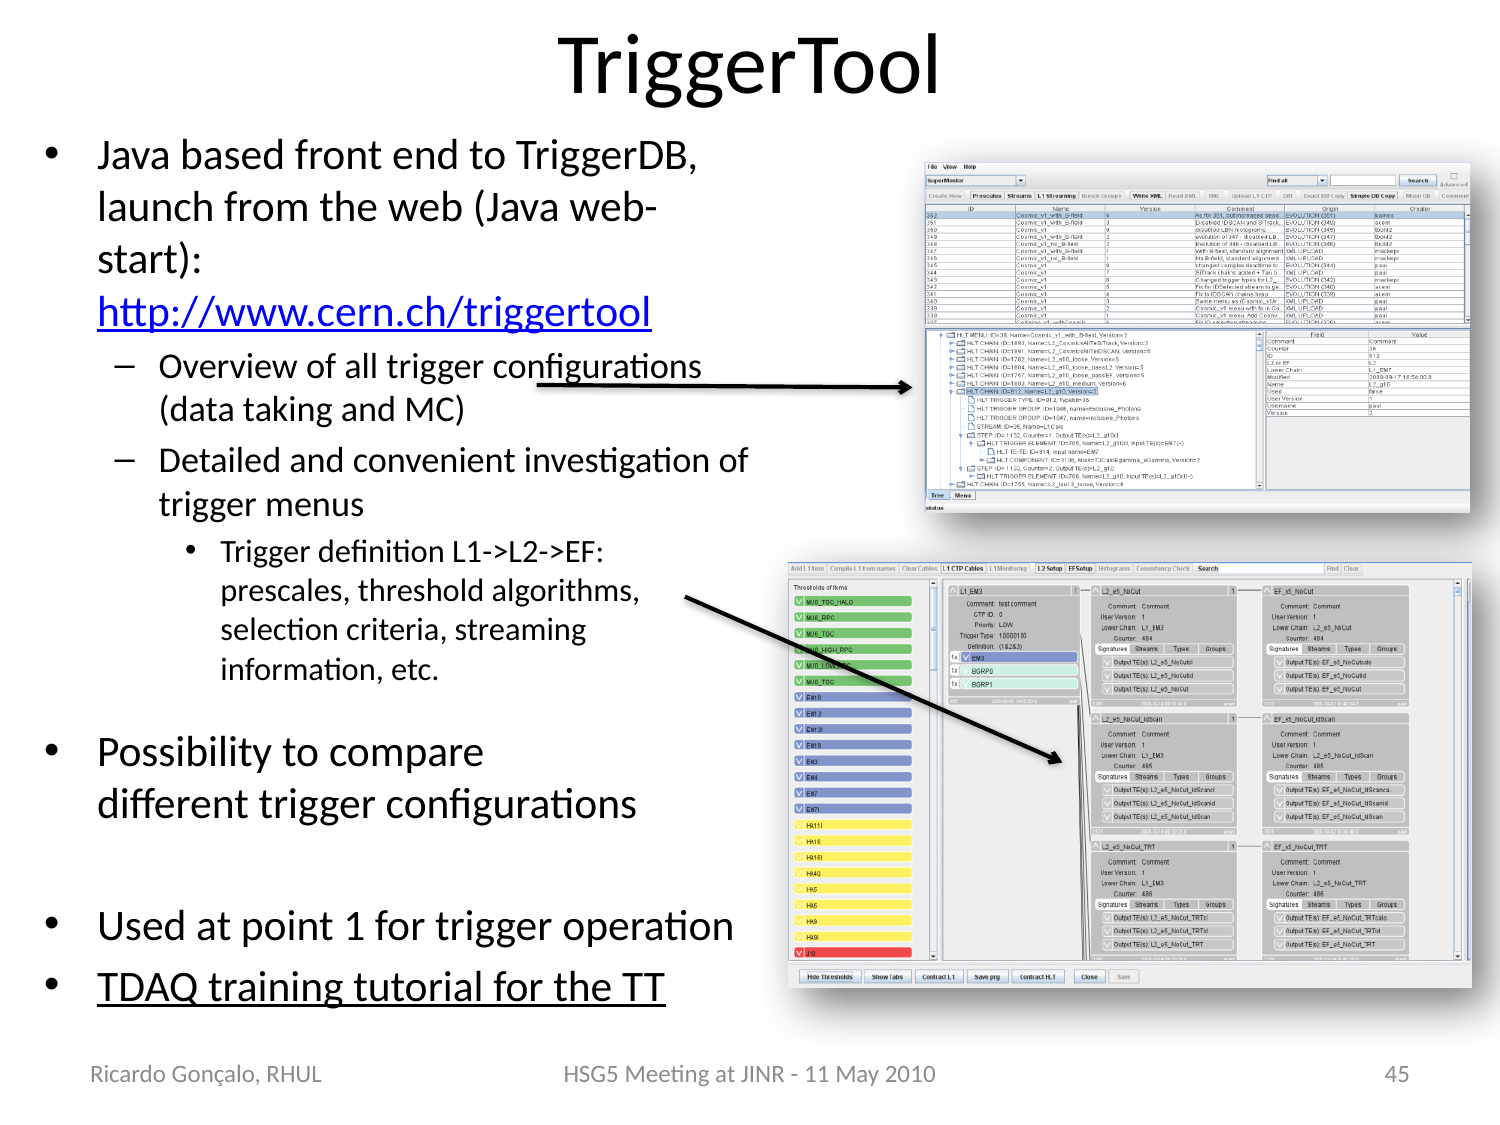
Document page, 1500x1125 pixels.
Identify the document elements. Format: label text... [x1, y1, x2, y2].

picture [787, 562, 1476, 988]
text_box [684, 596, 1063, 763]
picture [924, 162, 1471, 513]
title TriggerTool [75, 0, 1425, 119]
list Java based front end to TriggerDB, launch from the web (Java web-start): http://www.cern.ch/triggertool Overview of all trigger configurations (data taking and MC) Detailed and convenient investigation of trigger menus Trigger definition L1->L2->EF: prescales, threshold algorithms, selection criteria, streaming information, etc. Possibility to compare different trigger configurations Used at point 1 for trigger operation TDAQ training tutorial for the TT [29, 118, 766, 1038]
slide_number 45 [1074, 1042, 1425, 1103]
footer HSG5 Meeting at JINR - 11 May 2010 [512, 1042, 988, 1103]
slide_number Ricardo Gonçalo, RHUL [75, 1042, 425, 1103]
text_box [536, 384, 913, 388]
